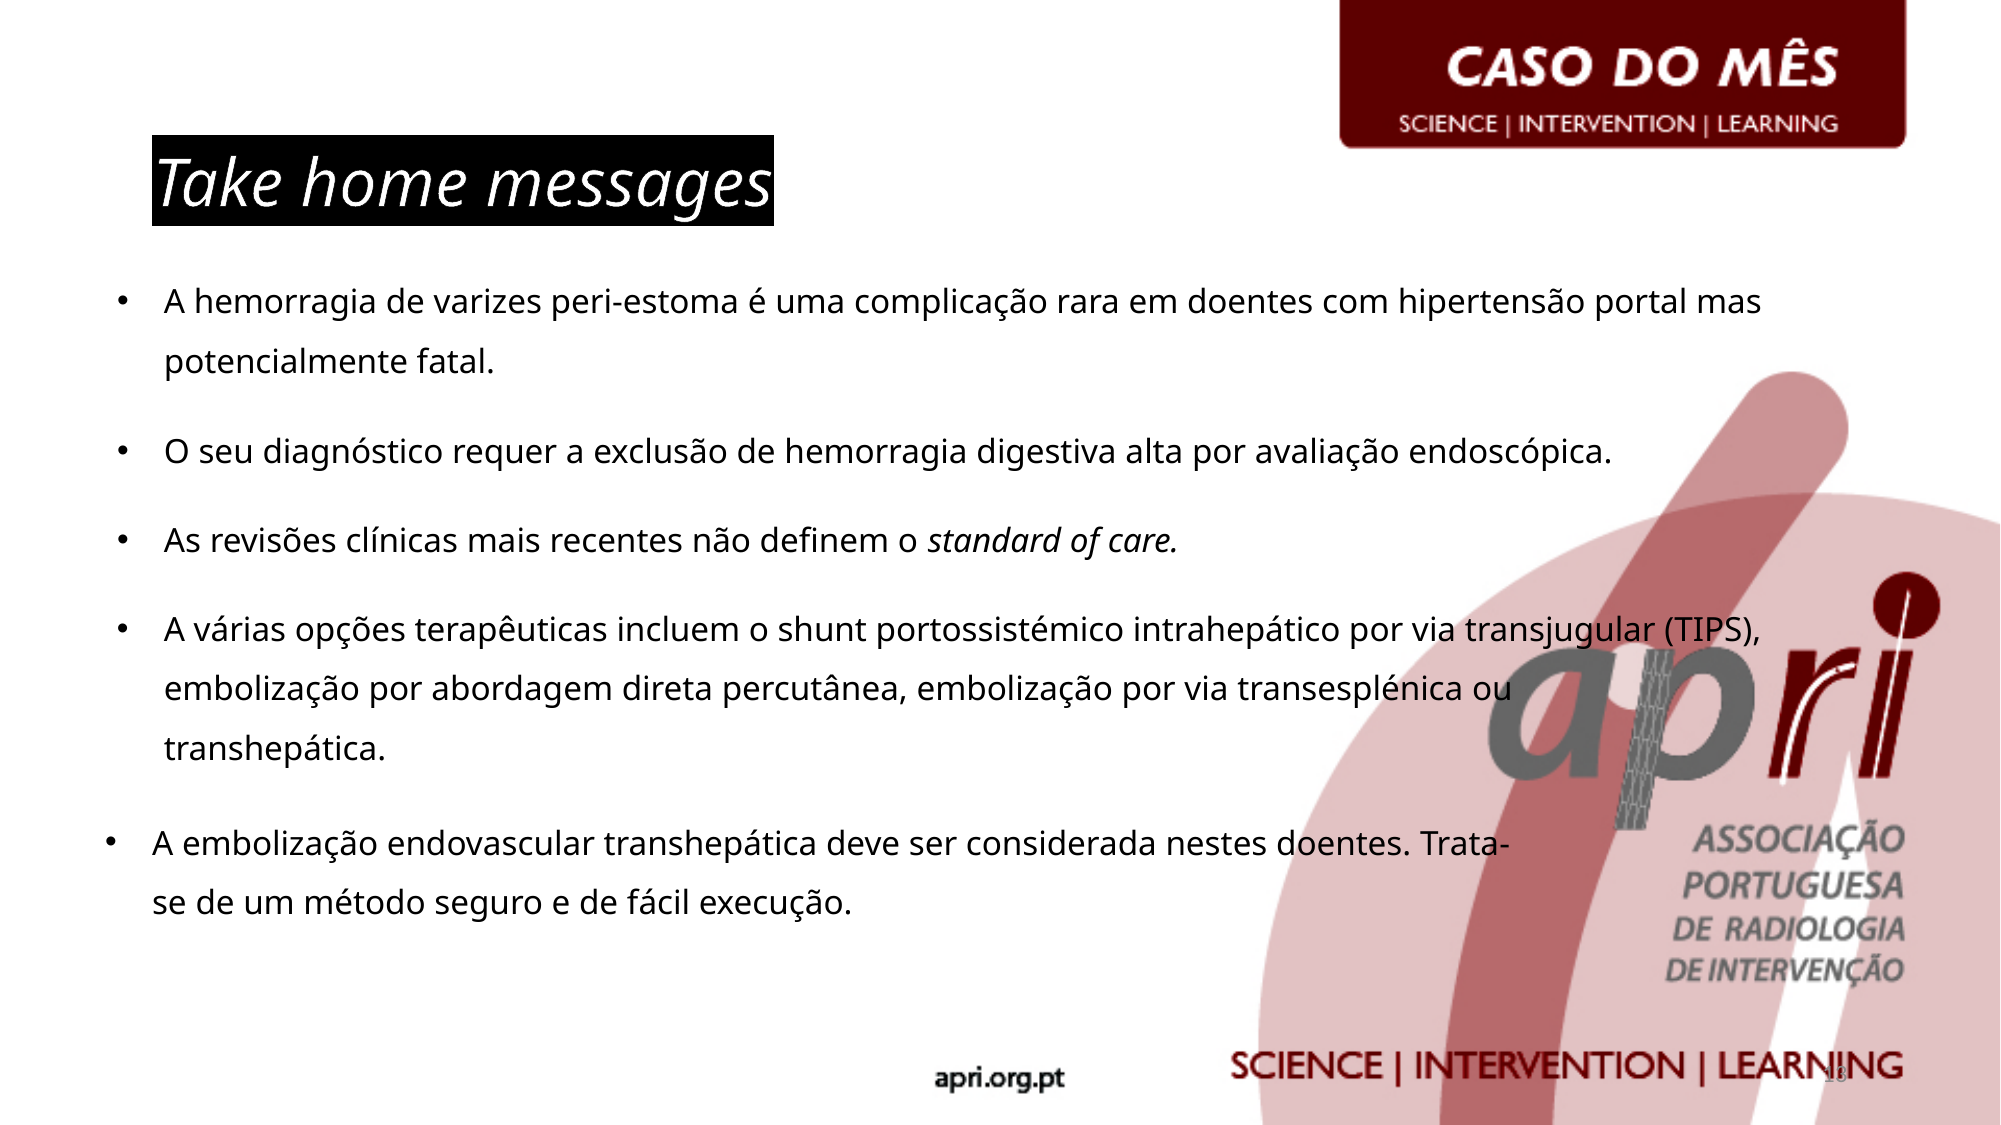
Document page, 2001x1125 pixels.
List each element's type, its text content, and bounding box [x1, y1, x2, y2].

list A hemorragia de varizes peri-estoma é uma complicação rara em doentes com hipertensão portal mas potencialmente fatal. O seu diagnóstico requer a exclusão de hemorragia digestiva alta por avaliação endoscópica. As revisões clínicas mais recentes não definem o standard of care. [102, 253, 1898, 676]
picture [0, 0, 2001, 1125]
text_box A várias opções terapêuticas incluem o shunt portossistémico intrahepático por via transjugular (TIPS), embolização por abordagem direta percutânea, embolização por via transesplénica ou transhepática. [102, 580, 1827, 775]
text_box A embolização endovascular transhepática deve ser considerada nestes doentes. Trata-se de um método seguro e de fácil execução. [90, 794, 1544, 929]
slide_number 13 [1412, 1042, 1863, 1103]
title Take home messages [137, 134, 1863, 235]
